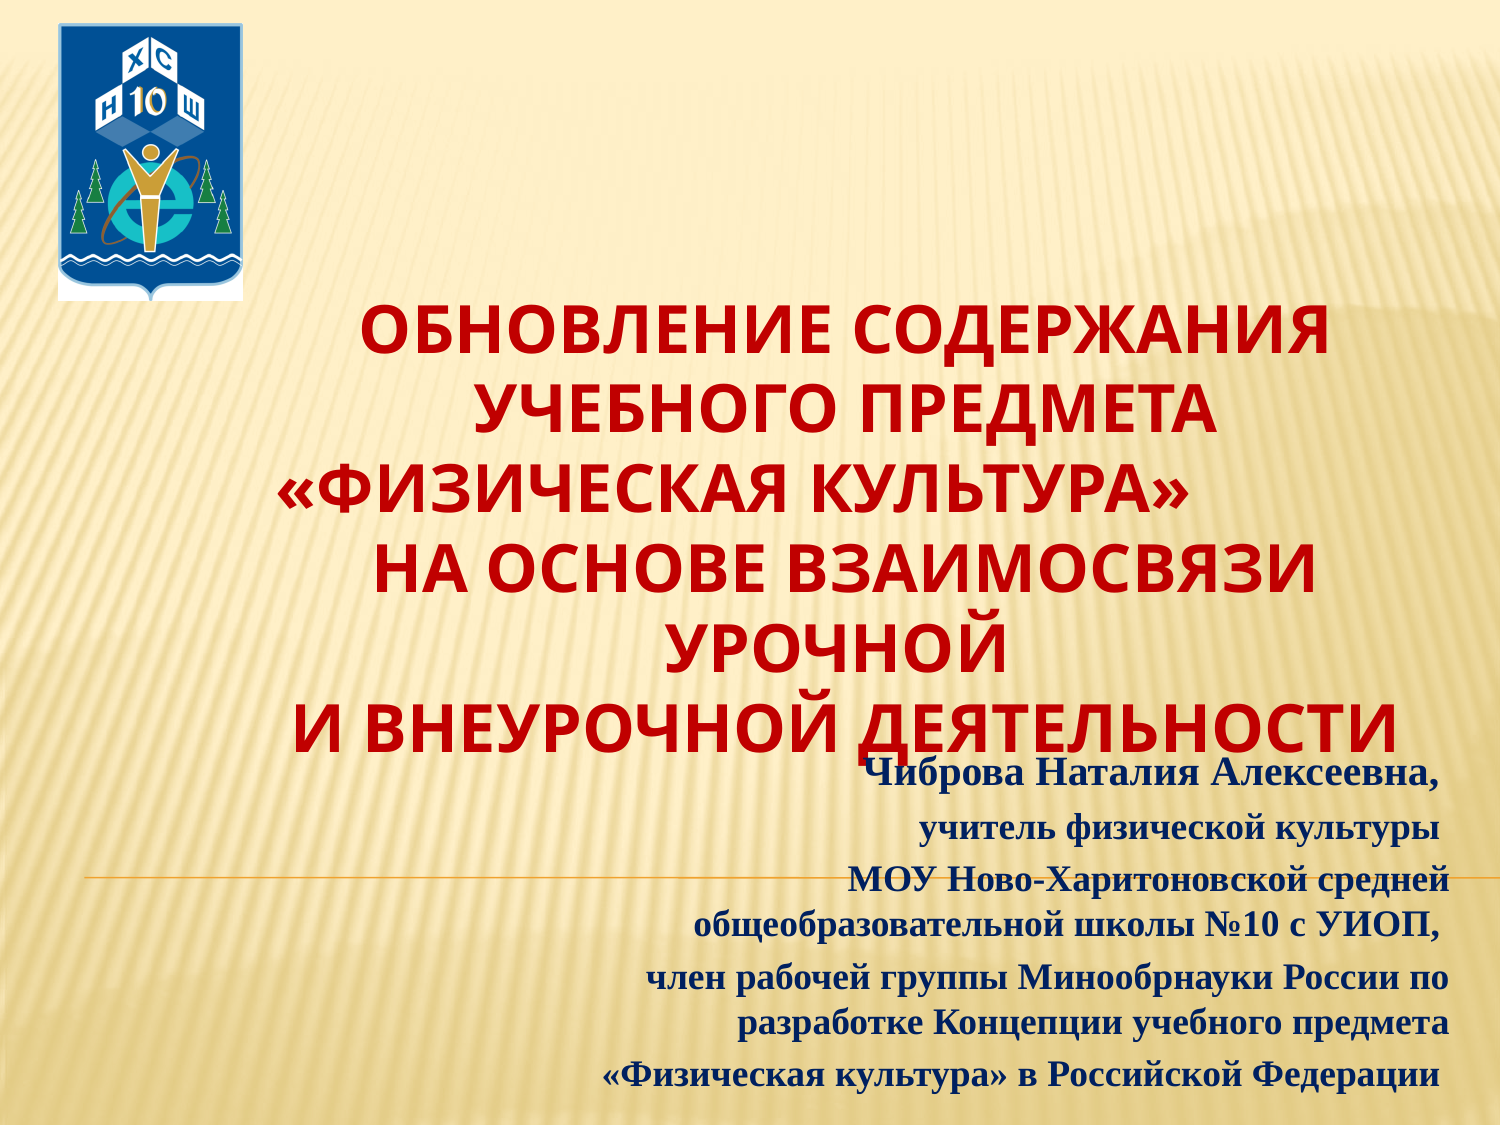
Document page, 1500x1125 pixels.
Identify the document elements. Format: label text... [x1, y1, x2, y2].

title Обновление содержания учебного предмета «Физическая культура» на основе взаимосвязи урочной и внеурочной деятельности [231, 278, 1461, 669]
subtitle Чиброва Наталия Алексеевна, учитель физической культуры МОУ Ново-Харитоновской средней общеобразовательной школы №10 с УИОП, член рабочей группы Минообрнауки России по разработке Концепции учебного предмета «Физическая культура» в Российской Федерации [503, 890, 1465, 1102]
picture [58, 23, 243, 302]
